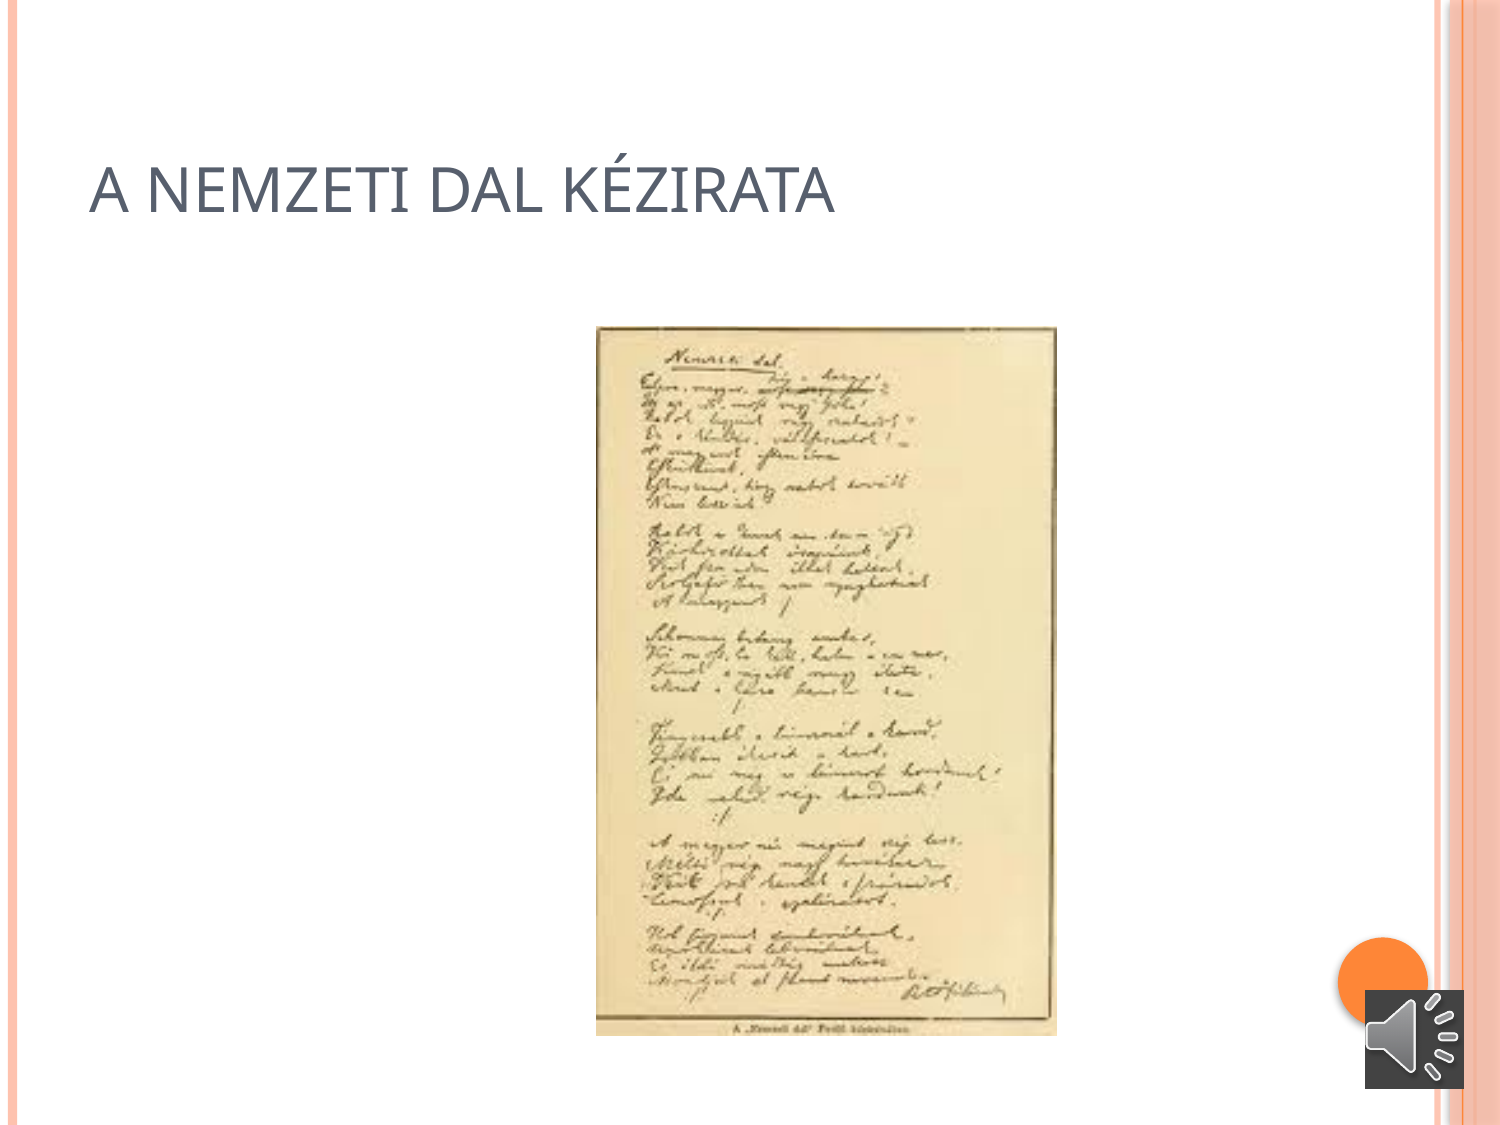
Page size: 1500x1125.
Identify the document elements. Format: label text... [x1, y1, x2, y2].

title A Nemzeti dal kézirata [75, 45, 1300, 233]
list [595, 325, 1057, 1036]
picture [1364, 989, 1466, 1091]
